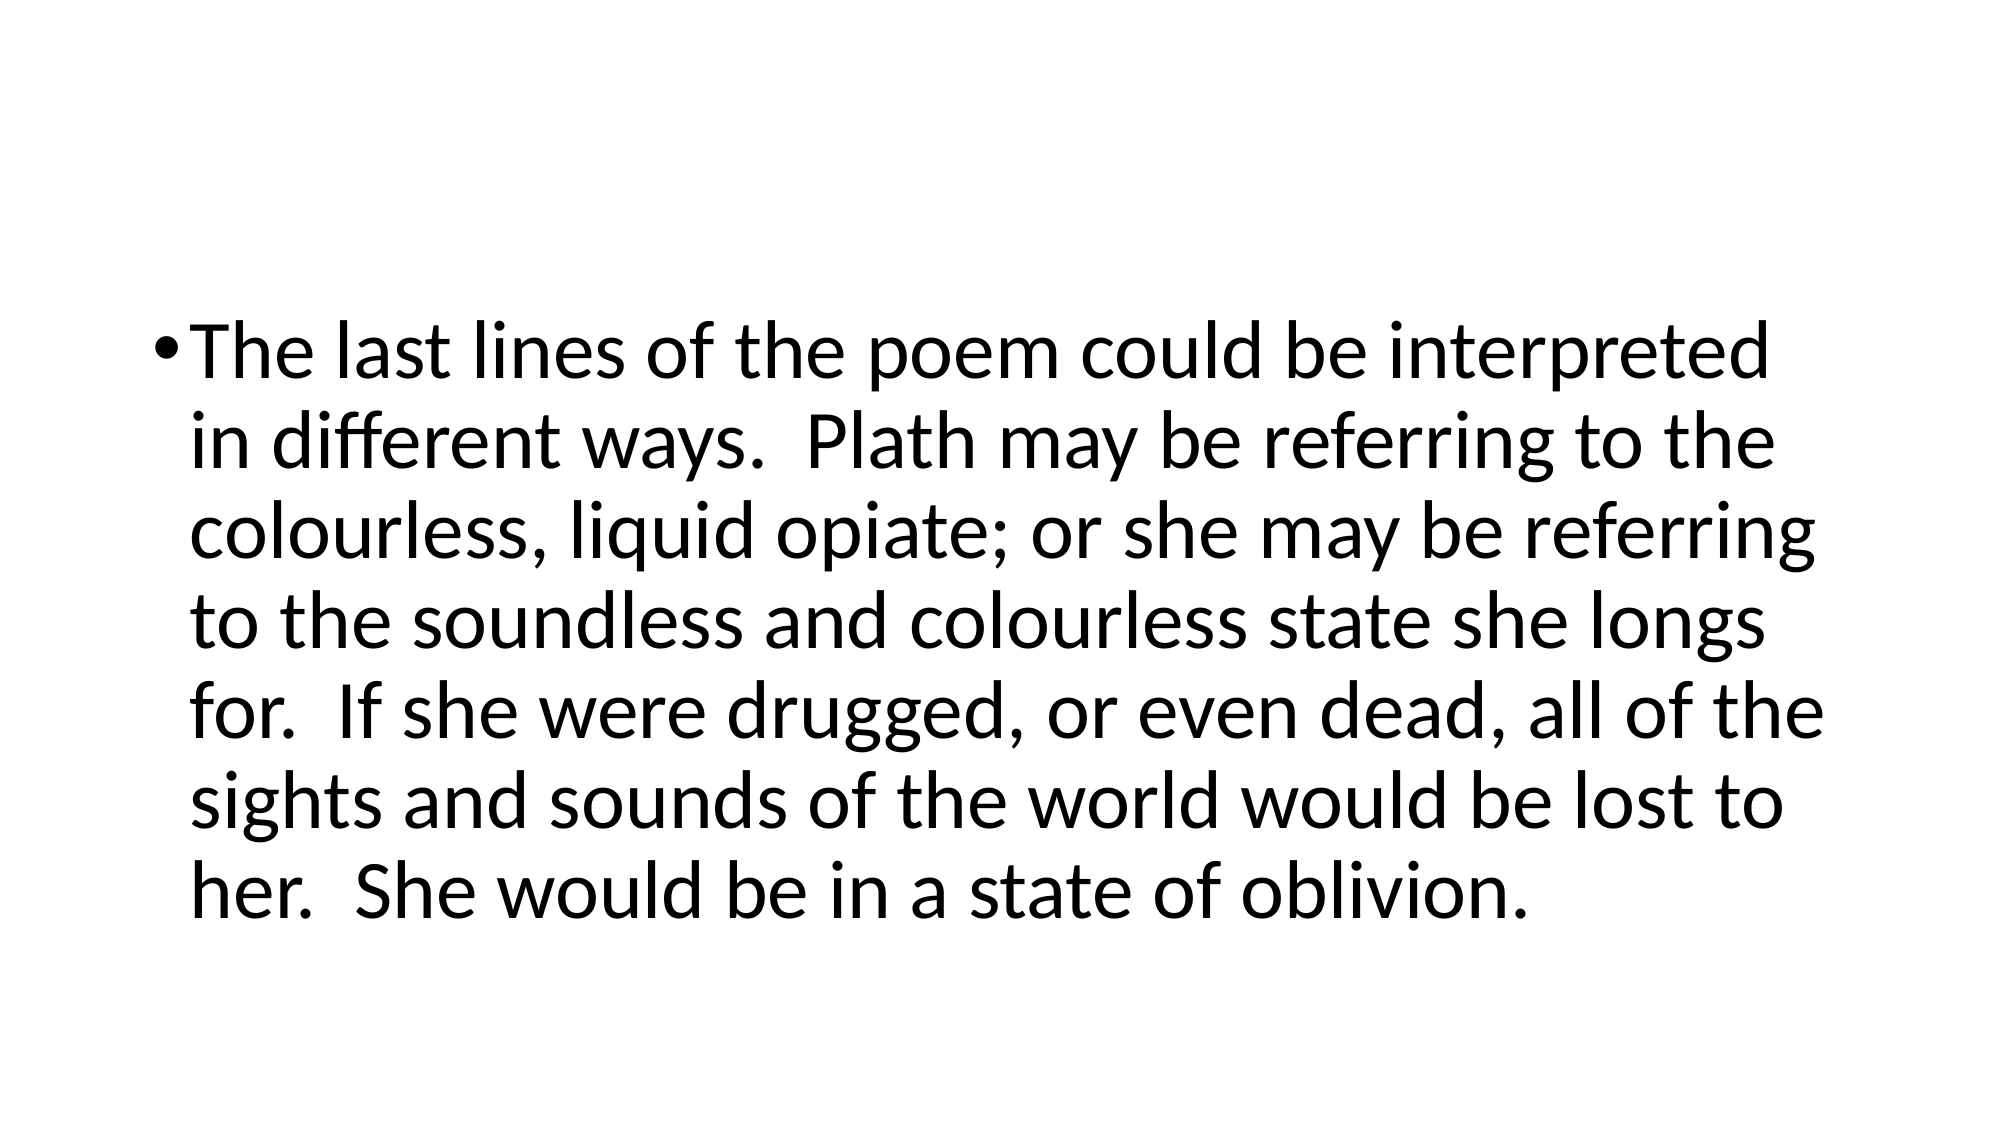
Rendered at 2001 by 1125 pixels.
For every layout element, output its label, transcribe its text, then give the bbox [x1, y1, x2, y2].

list The last lines of the poem could be interpreted in different ways. Plath may be referring to the colourless, liquid opiate; or she may be referring to the soundless and colourless state she longs for. If she were drugged, or even dead, all of the sights and sounds of the world would be lost to her. She would be in a state of oblivion. [137, 299, 1863, 1014]
